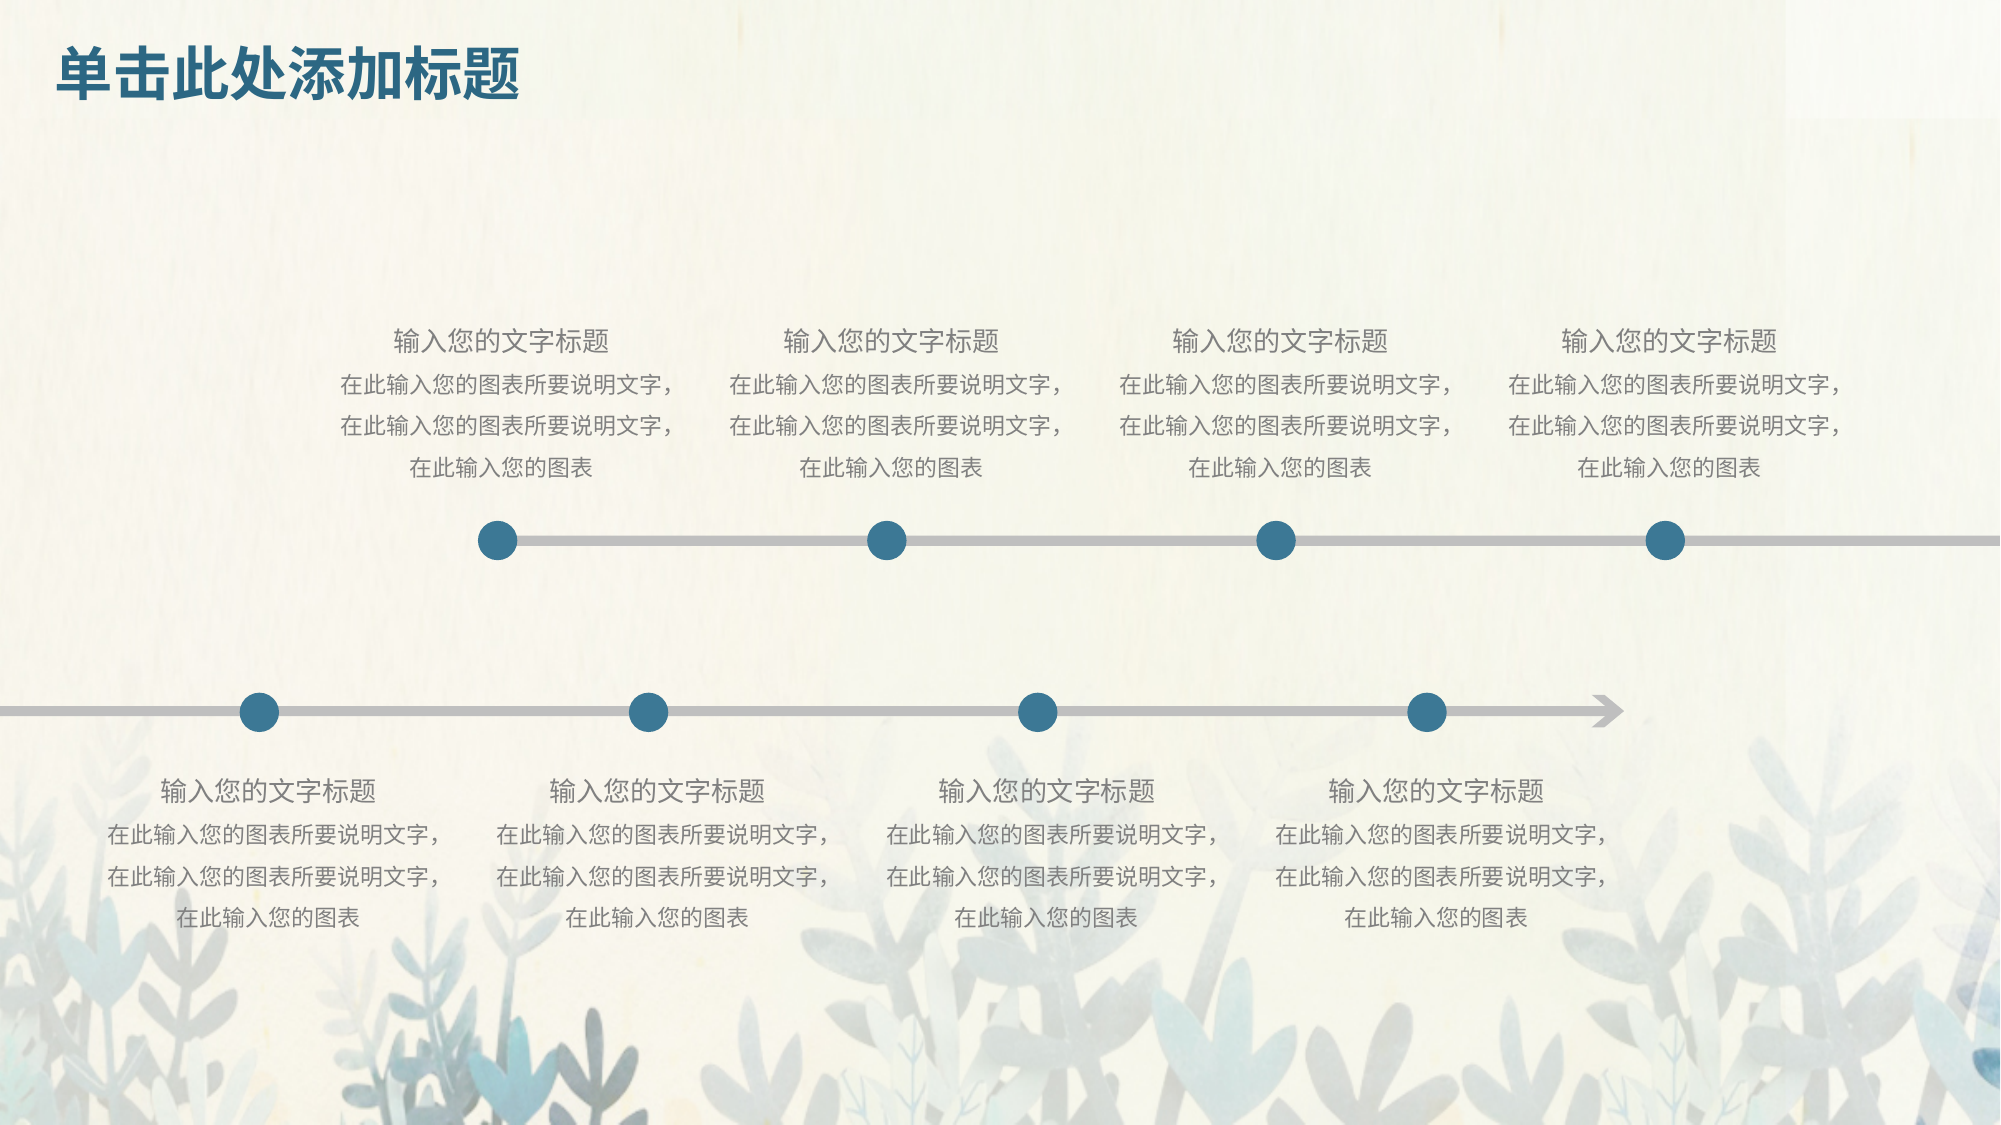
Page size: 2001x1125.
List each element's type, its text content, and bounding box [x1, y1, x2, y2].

text_box 输入您的文字标题 在此输入您的图表所要说明文字，在此输入您的图表所要说明文字，在此输入您的图表 [1253, 748, 1619, 941]
text_box [1263, 557, 1289, 562]
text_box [505, 524, 2000, 557]
text_box [1653, 557, 1678, 562]
text_box 输入您的文字标题 在此输入您的图表所要说明文字，在此输入您的图表所要说明文字，在此输入您的图表 [474, 748, 841, 941]
text_box [245, 728, 273, 734]
title 单击此处添加标题 [39, 34, 1765, 118]
text_box 输入您的文字标题 在此输入您的图表所要说明文字，在此输入您的图表所要说明文字，在此输入您的图表 [864, 748, 1230, 941]
picture [0, 0, 2001, 1125]
text_box 输入您的文字标题 在此输入您的图表所要说明文字，在此输入您的图表所要说明文字，在此输入您的图表 [85, 748, 452, 941]
text_box 输入您的文字标题 在此输入您的图表所要说明文字，在此输入您的图表所要说明文字，在此输入您的图表 [319, 298, 685, 491]
text_box [1024, 728, 1052, 734]
text_box [635, 728, 662, 734]
text_box [874, 519, 900, 524]
text_box 输入您的文字标题 在此输入您的图表所要说明文字，在此输入您的图表所要说明文字，在此输入您的图表 [708, 298, 1074, 491]
text_box [1263, 519, 1289, 524]
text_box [0, 694, 1625, 728]
text_box [1653, 519, 1678, 524]
text_box [874, 557, 900, 562]
text_box 输入您的文字标题 在此输入您的图表所要说明文字，在此输入您的图表所要说明文字，在此输入您的图表 [1486, 298, 1853, 491]
text_box [1413, 728, 1441, 734]
text_box 输入您的文字标题 在此输入您的图表所要说明文字，在此输入您的图表所要说明文字，在此输入您的图表 [1097, 298, 1463, 491]
text_box [476, 519, 510, 562]
